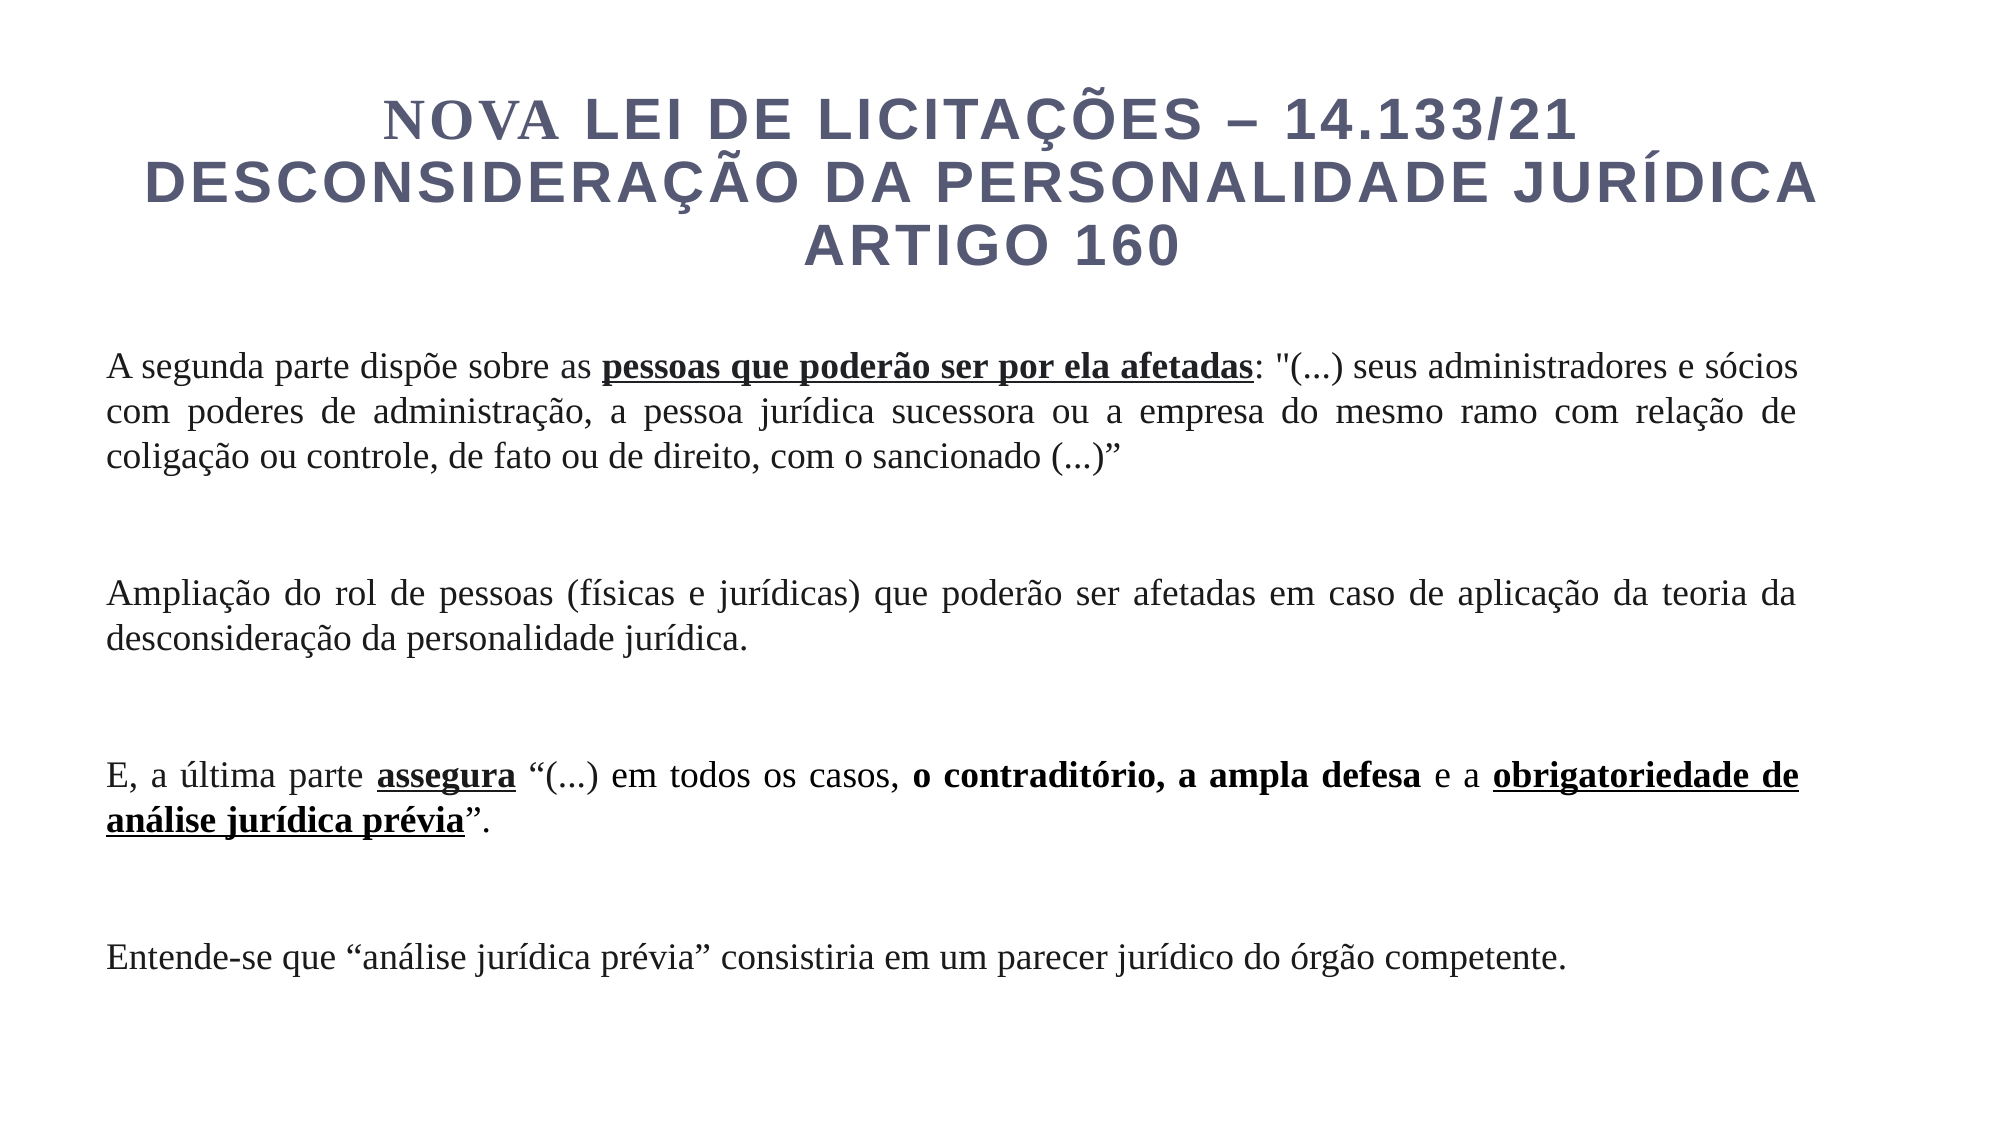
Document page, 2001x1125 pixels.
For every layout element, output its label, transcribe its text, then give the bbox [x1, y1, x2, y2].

title NOVA LEI DE LICITAÇÕES – 14.133/21 Desconsideração da Personalidade Jurídica Artigo 160 [121, 99, 1845, 269]
text_box A segunda parte dispõe sobre as pessoas que poderão ser por ela afetadas: "(...) seus administradores e sócios com poderes de administração, a pessoa jurídica sucessora ou a empresa do mesmo ramo com relação de coligação ou controle, de fato ou de direito, com o sancionado (...)” Ampliação do rol de pessoas (físicas e jurídicas) que poderão ser afetadas em caso de aplicação da teoria da desconsideração da personalidade jurídica. E, a última parte assegura “(...) em todos os casos, o contraditório, a ampla defesa e a obrigatoriedade de análise jurídica prévia”. Entende-se que “análise jurídica prévia” consistiria em um parecer jurídico do órgão competente. [91, 333, 1814, 1053]
